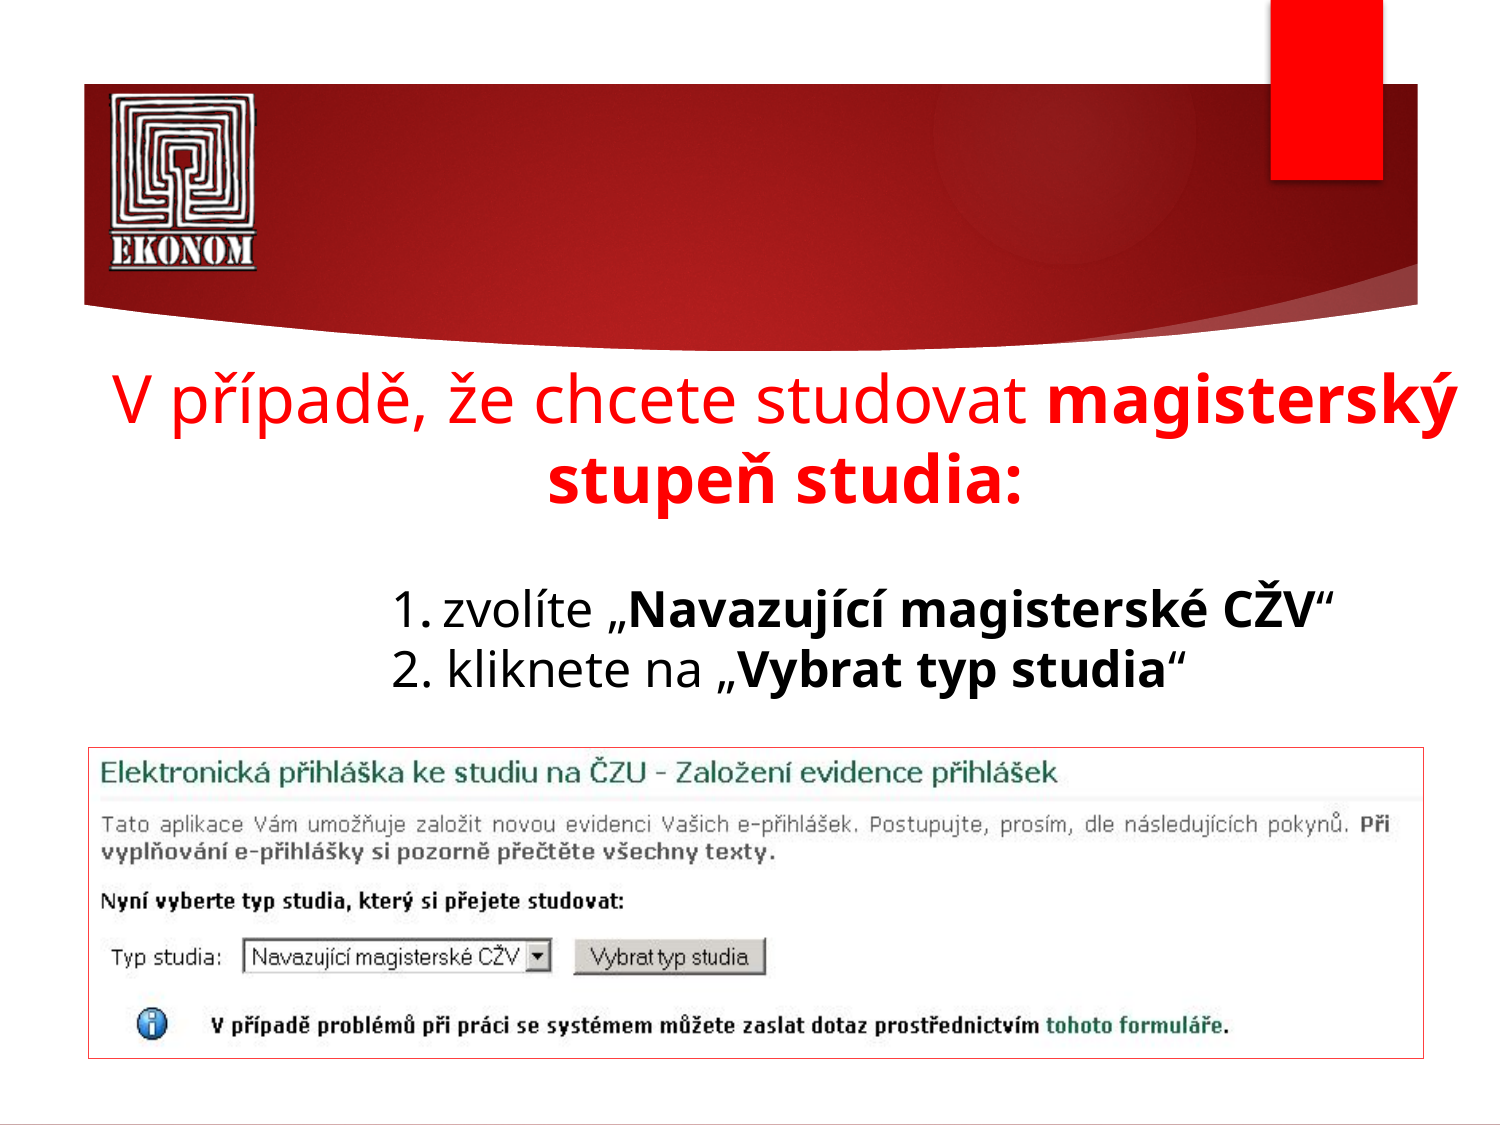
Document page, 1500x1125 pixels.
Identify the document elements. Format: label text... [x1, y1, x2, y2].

picture [95, 89, 266, 272]
picture [88, 746, 1424, 1059]
text_box V případě, že chcete studovat magisterský stupeň studia: 1. zvolíte „Navazující magisterské CŽV“ 2. kliknete na „Vybrat typ studia“ [76, 349, 1495, 705]
